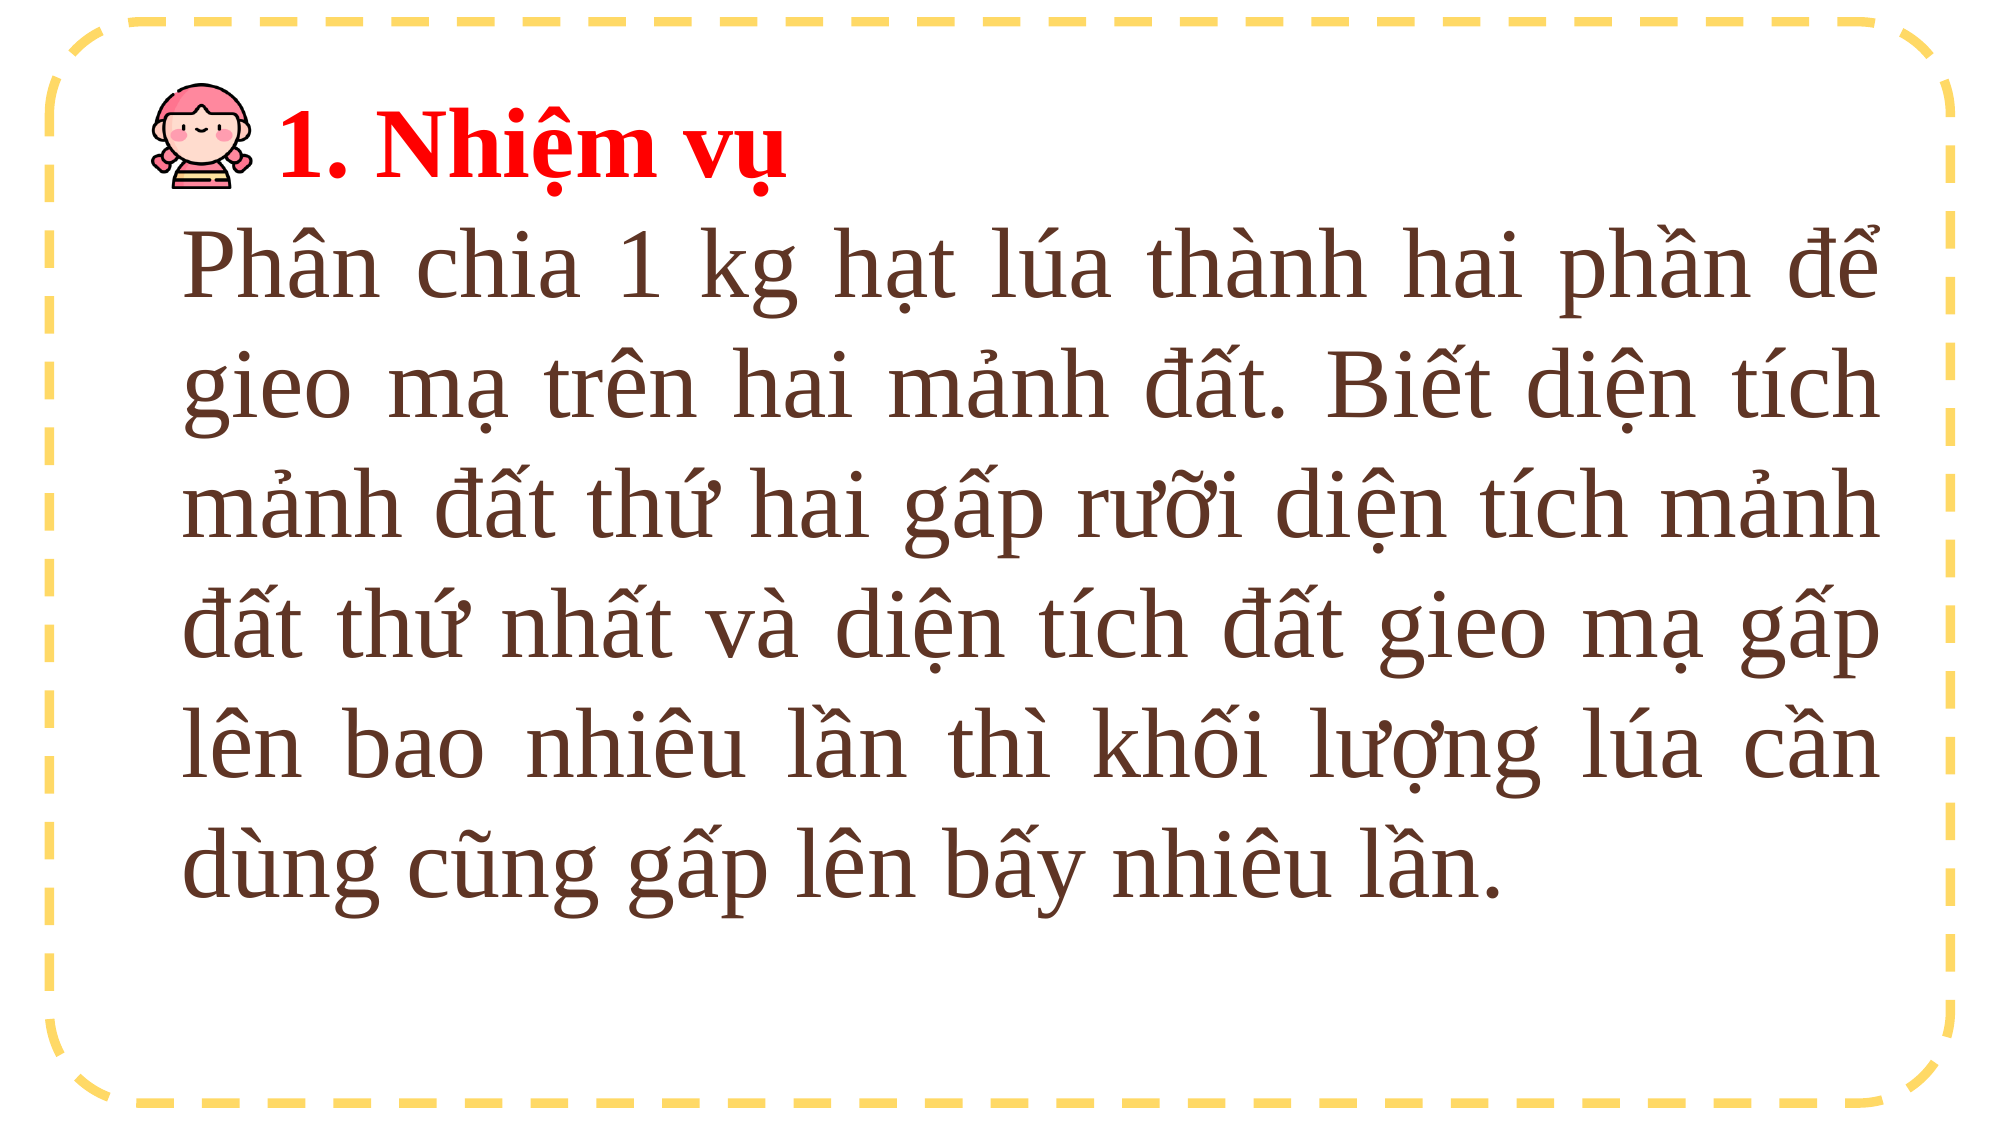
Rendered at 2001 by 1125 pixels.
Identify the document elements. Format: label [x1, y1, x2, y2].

text_box [146, 70, 1897, 934]
text_box [48, 20, 1952, 1105]
